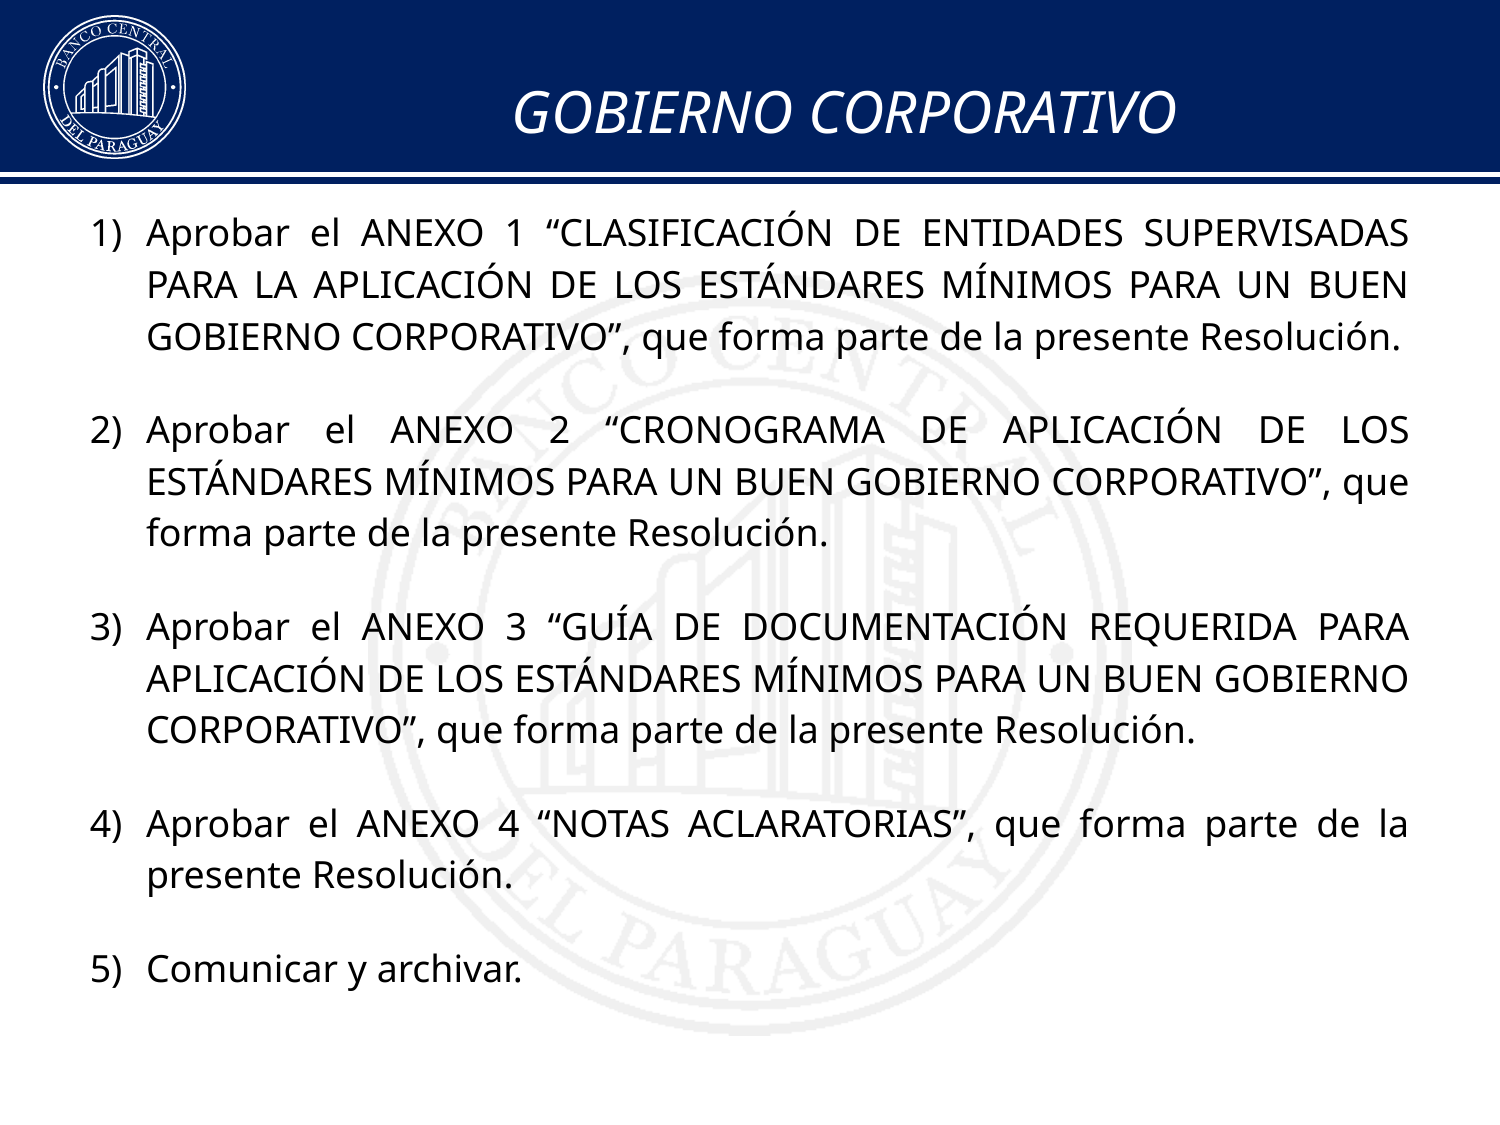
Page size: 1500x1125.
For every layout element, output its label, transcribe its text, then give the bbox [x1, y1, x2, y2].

text_box Aprobar el ANEXO 1 “CLASIFICACIÓN DE ENTIDADES SUPERVISADAS PARA LA APLICACIÓN DE LOS ESTÁNDARES MÍNIMOS PARA UN BUEN GOBIERNO CORPORATIVO”, que forma parte de la presente Resolución. Aprobar el ANEXO 2 “CRONOGRAMA DE APLICACIÓN DE LOS ESTÁNDARES MÍNIMOS PARA UN BUEN GOBIERNO CORPORATIVO”, que forma parte de la presente Resolución. Aprobar el ANEXO 3 “GUÍA DE DOCUMENTACIÓN REQUERIDA PARA APLICACIÓN DE LOS ESTÁNDARES MÍNIMOS PARA UN BUEN GOBIERNO CORPORATIVO”, que forma parte de la presente Resolución. Aprobar el ANEXO 4 “NOTAS ACLARATORIAS”, que forma parte de la presente Resolución. Comunicar y archivar. [74, 194, 1425, 998]
text_box [0, 0, 1500, 172]
text_box [0, 177, 1500, 185]
text_box GOBIERNO CORPORATIVO [215, 68, 1474, 153]
picture [43, 15, 186, 159]
picture [368, 272, 1132, 1036]
